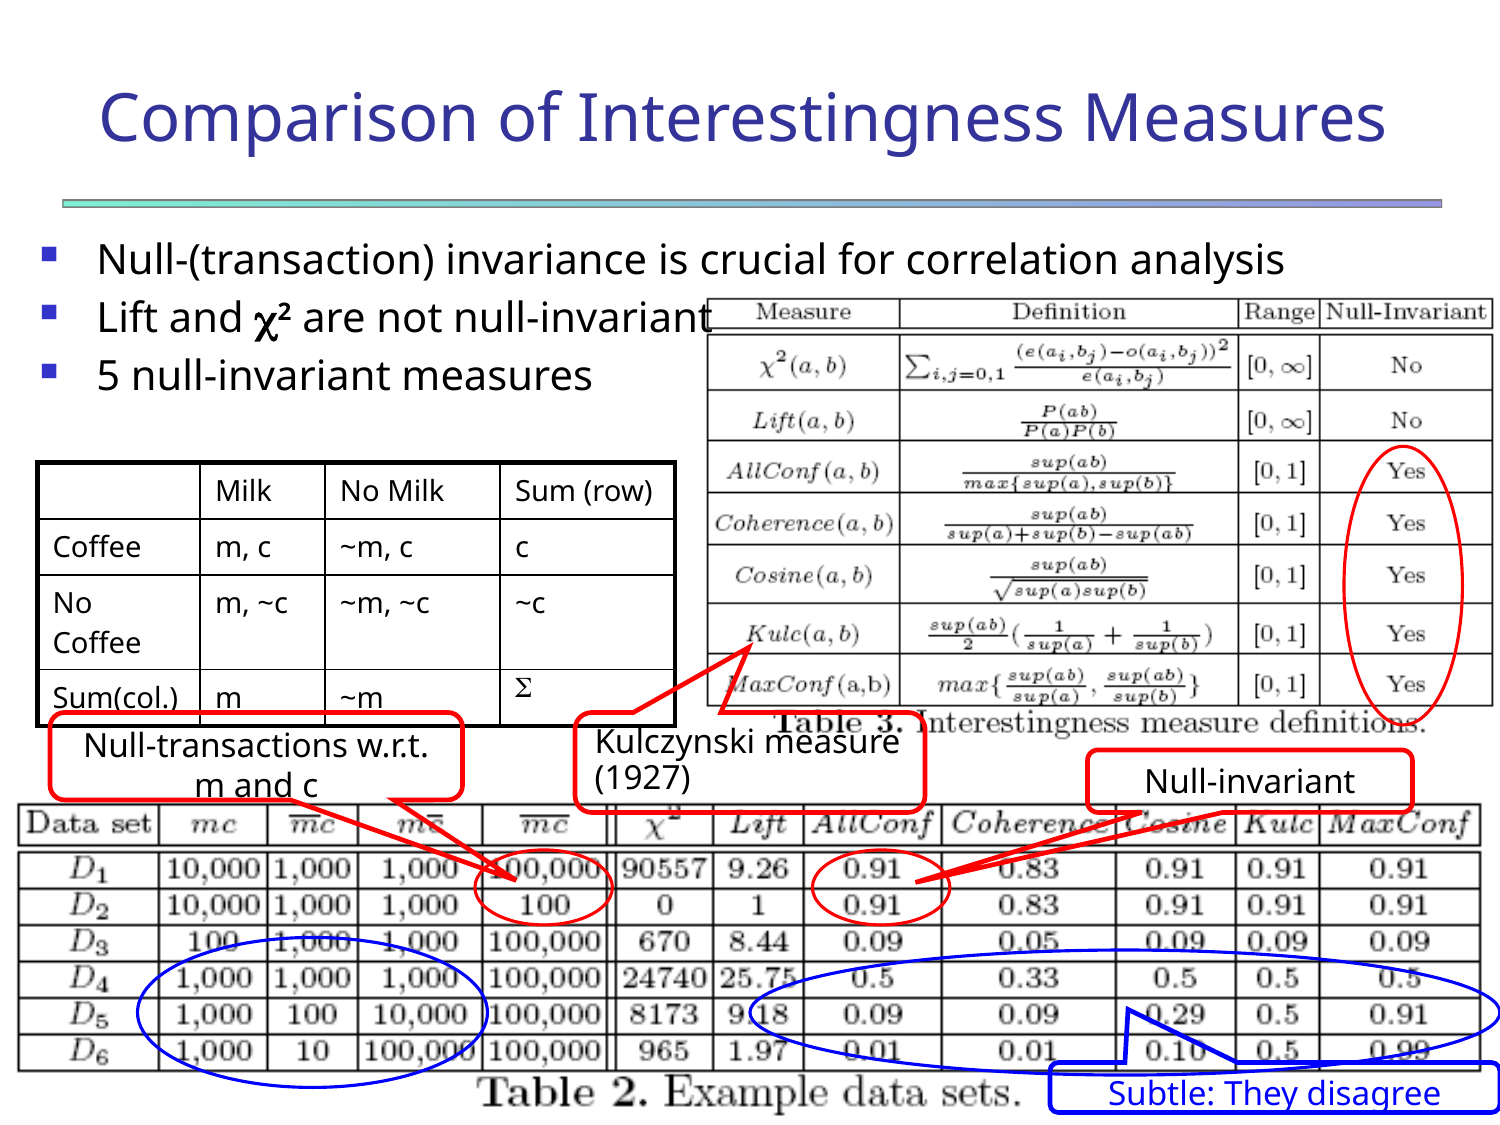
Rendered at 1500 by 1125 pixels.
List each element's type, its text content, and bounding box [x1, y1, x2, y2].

table_cell ~m, ~c [326, 576, 499, 669]
table_header [40, 465, 199, 518]
table_header Sum (row) [501, 465, 673, 518]
table_cell m, c [201, 520, 324, 574]
text_box Kulczynski measure (1927) [575, 678, 926, 787]
table_cell m [201, 670, 324, 712]
picture [699, 287, 1500, 741]
table_cell  [501, 670, 673, 724]
table_cell c [501, 520, 673, 574]
table_cell No Coffee [40, 576, 199, 669]
table_header Milk [201, 465, 324, 518]
table_cell m, ~c [201, 576, 324, 669]
table_cell ~c [501, 576, 673, 669]
table_cell ~m, c [326, 520, 499, 574]
picture [0, 788, 1500, 1125]
text_box Null-invariant [1087, 749, 1413, 787]
list Null-(transaction) invariance is crucial for correlation analysis Lift and 2 are not null-invariant 5 null-invariant measures [24, 224, 1463, 375]
table_cell Sum(col.) [40, 670, 199, 724]
table_header No Milk [326, 465, 499, 518]
table_cell ~m [326, 670, 499, 724]
table_cell Coffee [40, 520, 199, 574]
text_box Null-transactions w.r.t. m and c [50, 712, 463, 787]
title Comparison of Interestingness Measures [62, 62, 1425, 163]
